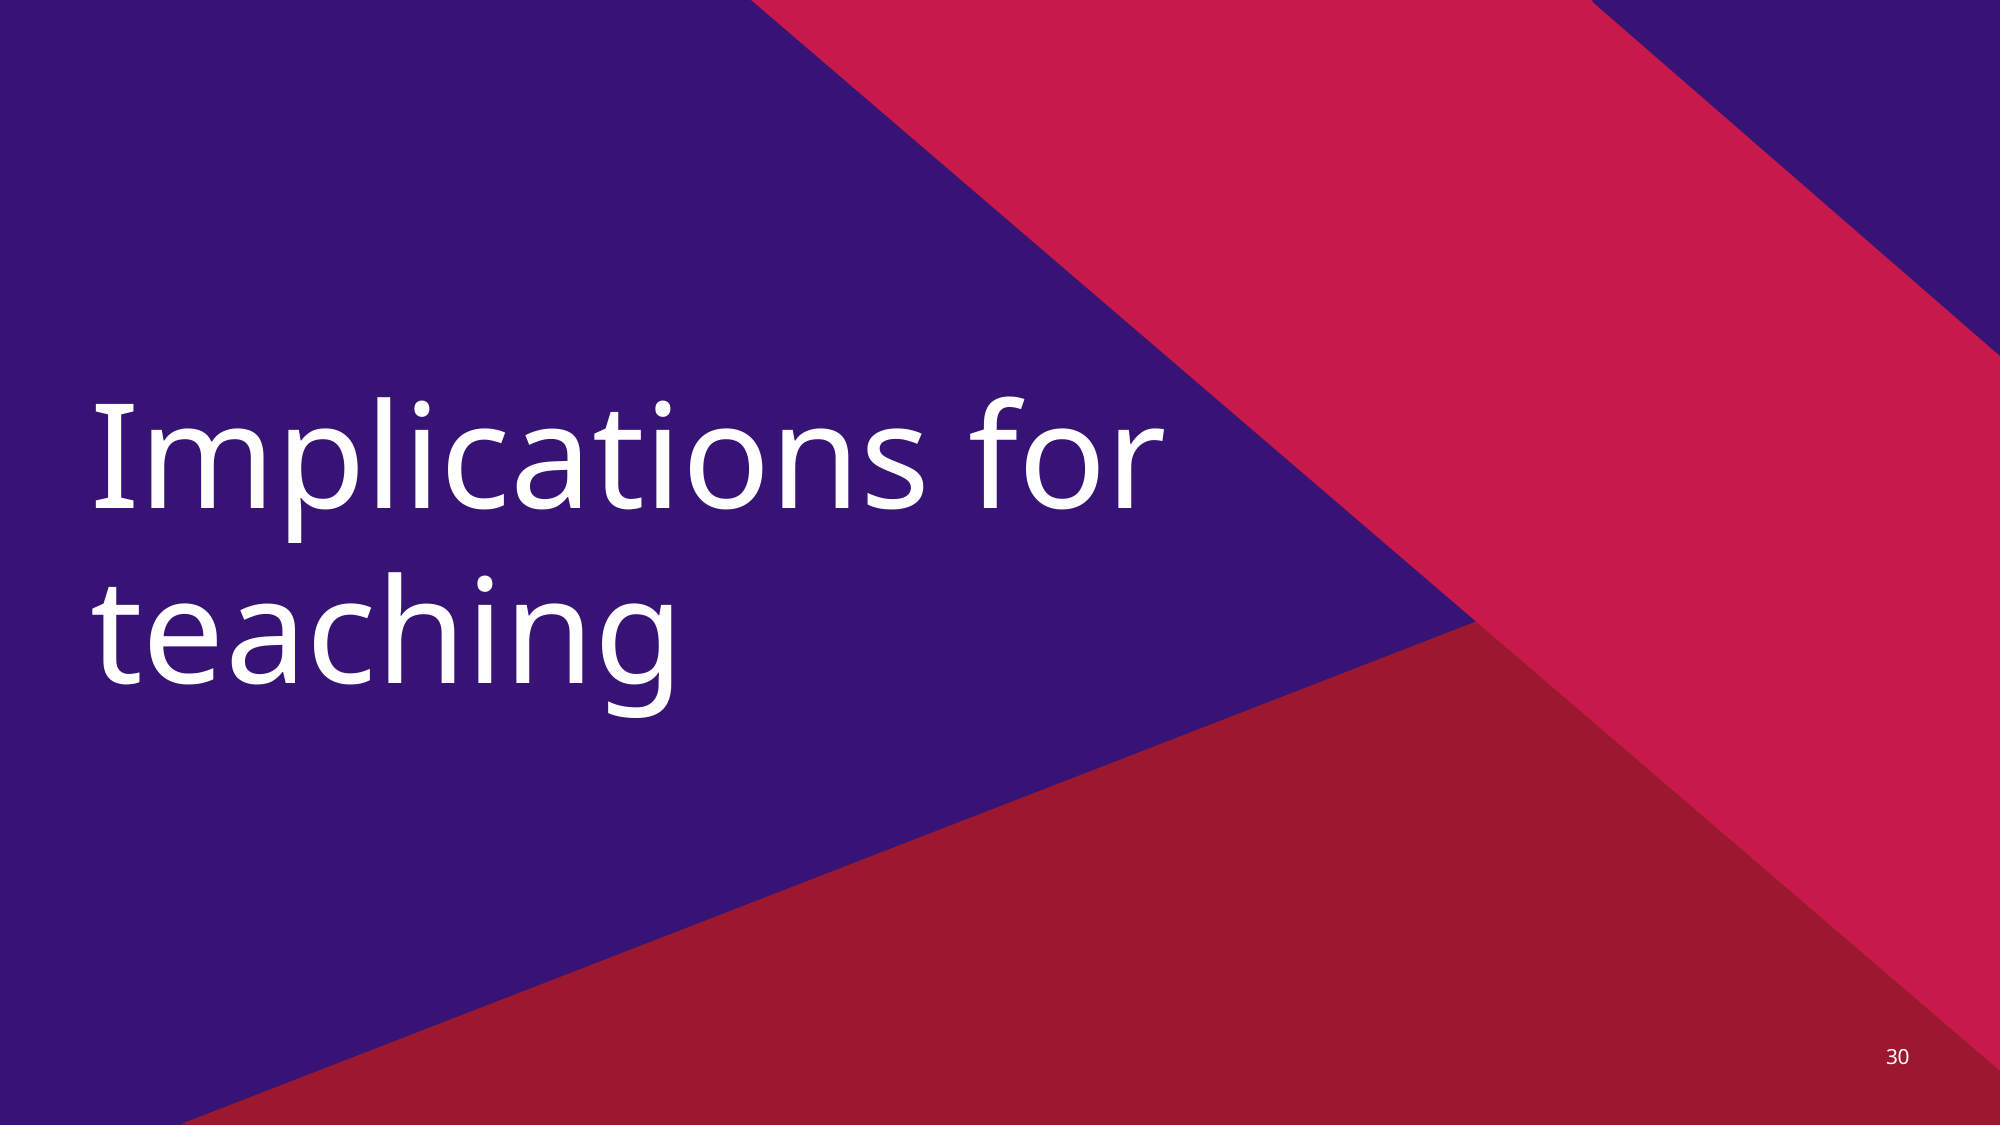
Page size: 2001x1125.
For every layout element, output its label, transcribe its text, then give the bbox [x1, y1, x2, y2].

title Implications for teaching [90, 321, 1245, 754]
slide_number 30 [1769, 1012, 1910, 1072]
